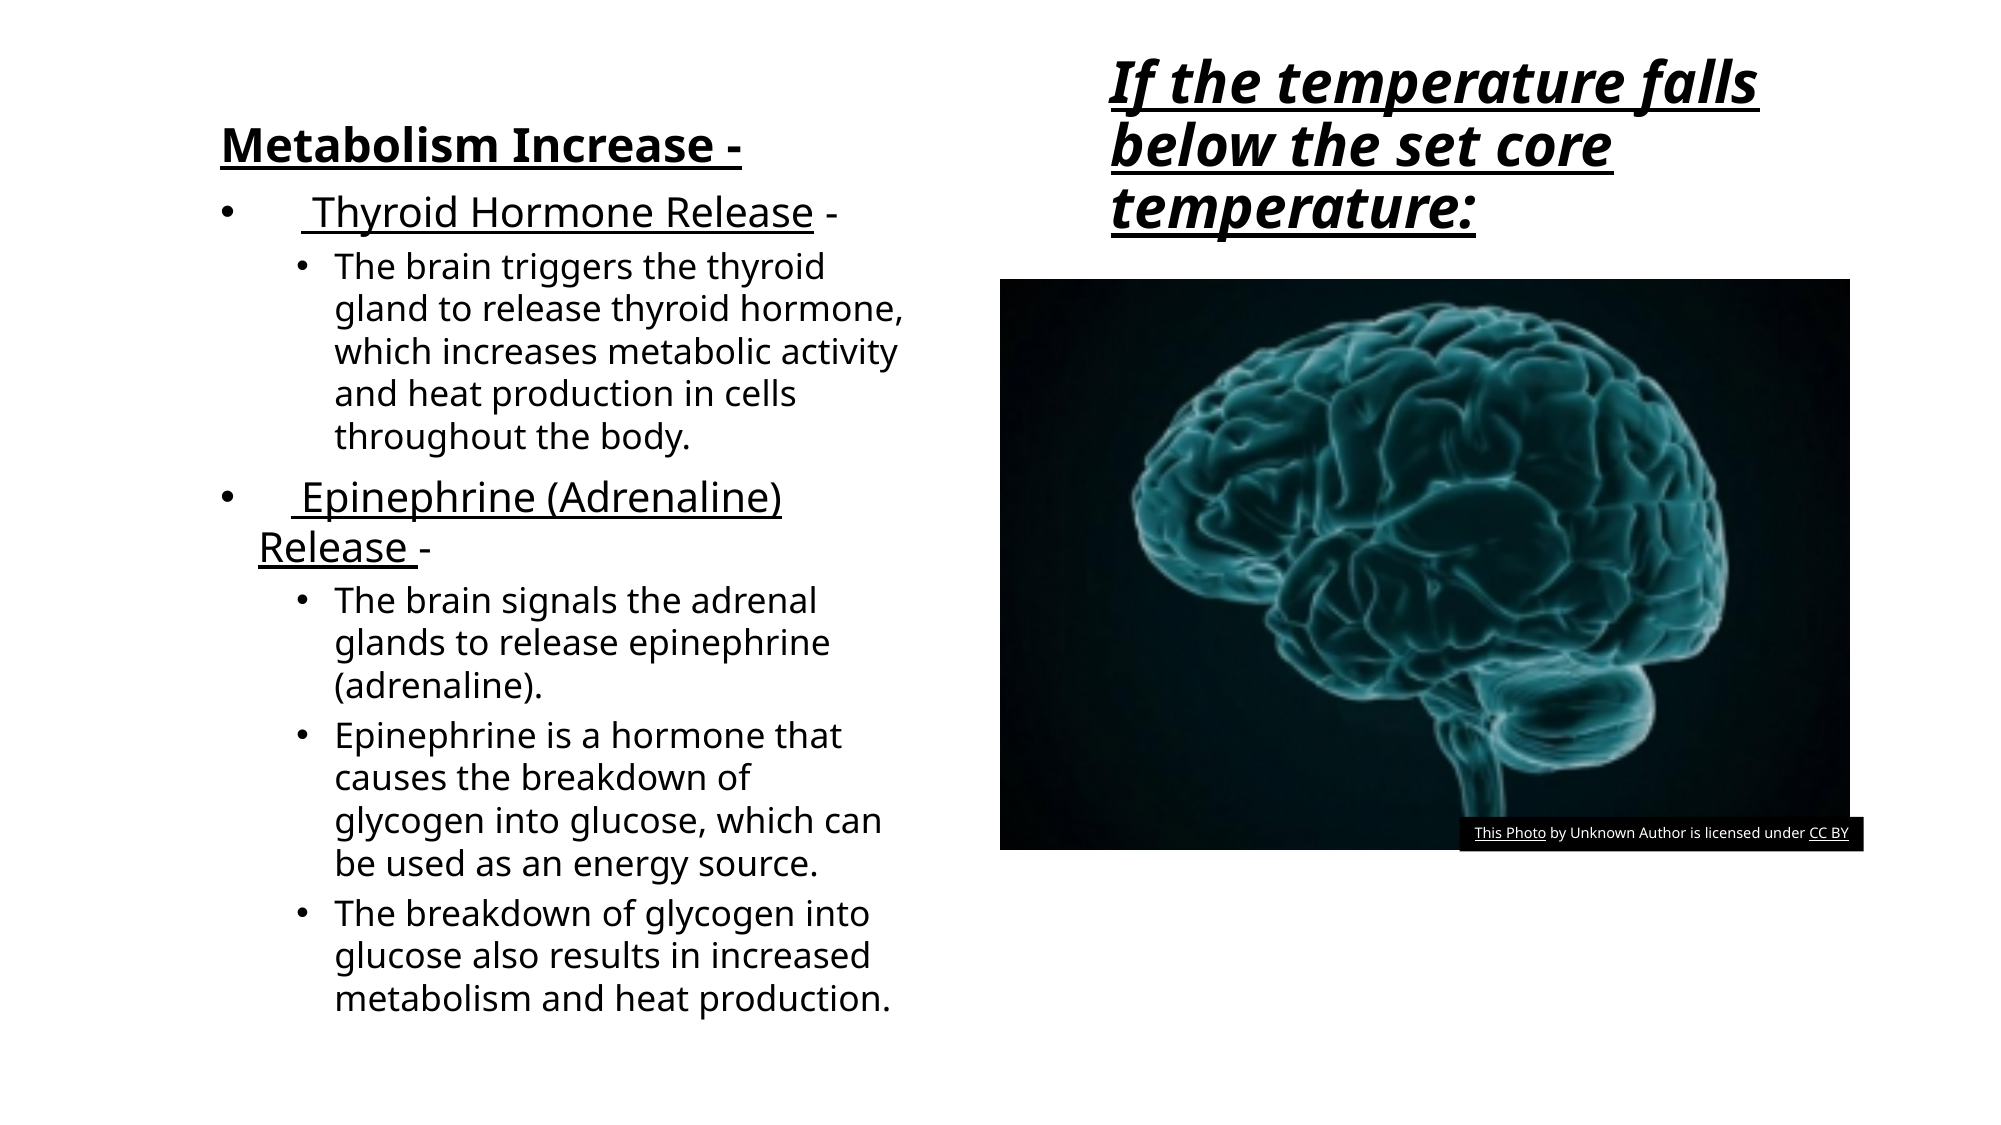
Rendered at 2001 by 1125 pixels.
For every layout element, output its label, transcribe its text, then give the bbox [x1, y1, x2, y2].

text_box This Photo by Unknown Author is licensed under CC BY [1459, 816, 1864, 852]
picture [1000, 279, 1850, 850]
list Metabolism Increase - Thyroid Hormone Release - The brain triggers the thyroid gland to release thyroid hormone, which increases metabolic activity and heat production in cells throughout the body. Epinephrine (Adrenaline) Release - The brain signals the adrenal glands to release epinephrine (adrenaline). Epinephrine is a hormone that causes the breakdown of glycogen into glucose, which can be used as an energy source. The breakdown of glycogen into glucose also results in increased metabolism and heat production. [205, 107, 922, 1077]
title If the temperature falls below the set core temperature: [1095, 45, 1811, 263]
